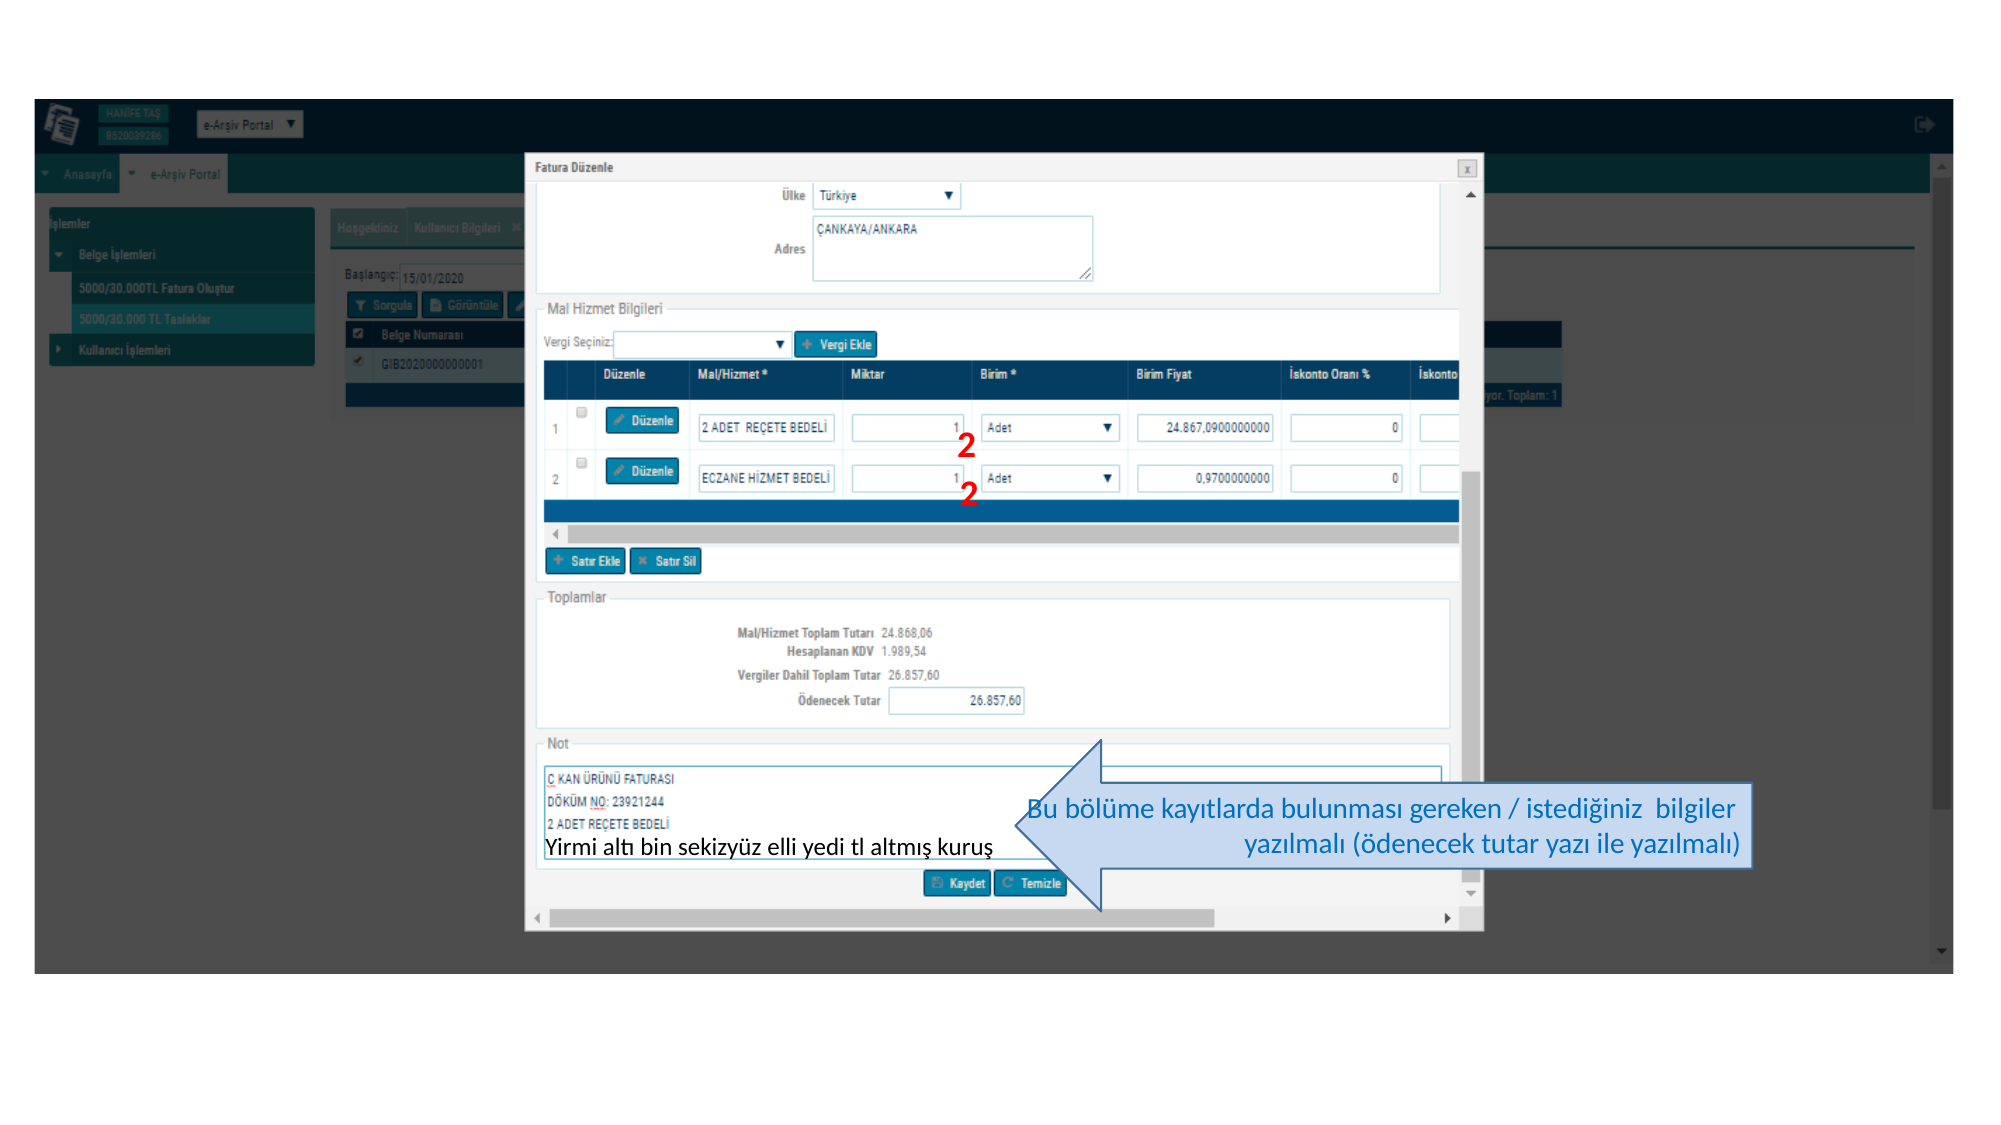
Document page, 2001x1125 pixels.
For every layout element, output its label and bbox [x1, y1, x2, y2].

text_box [34, 99, 1954, 975]
